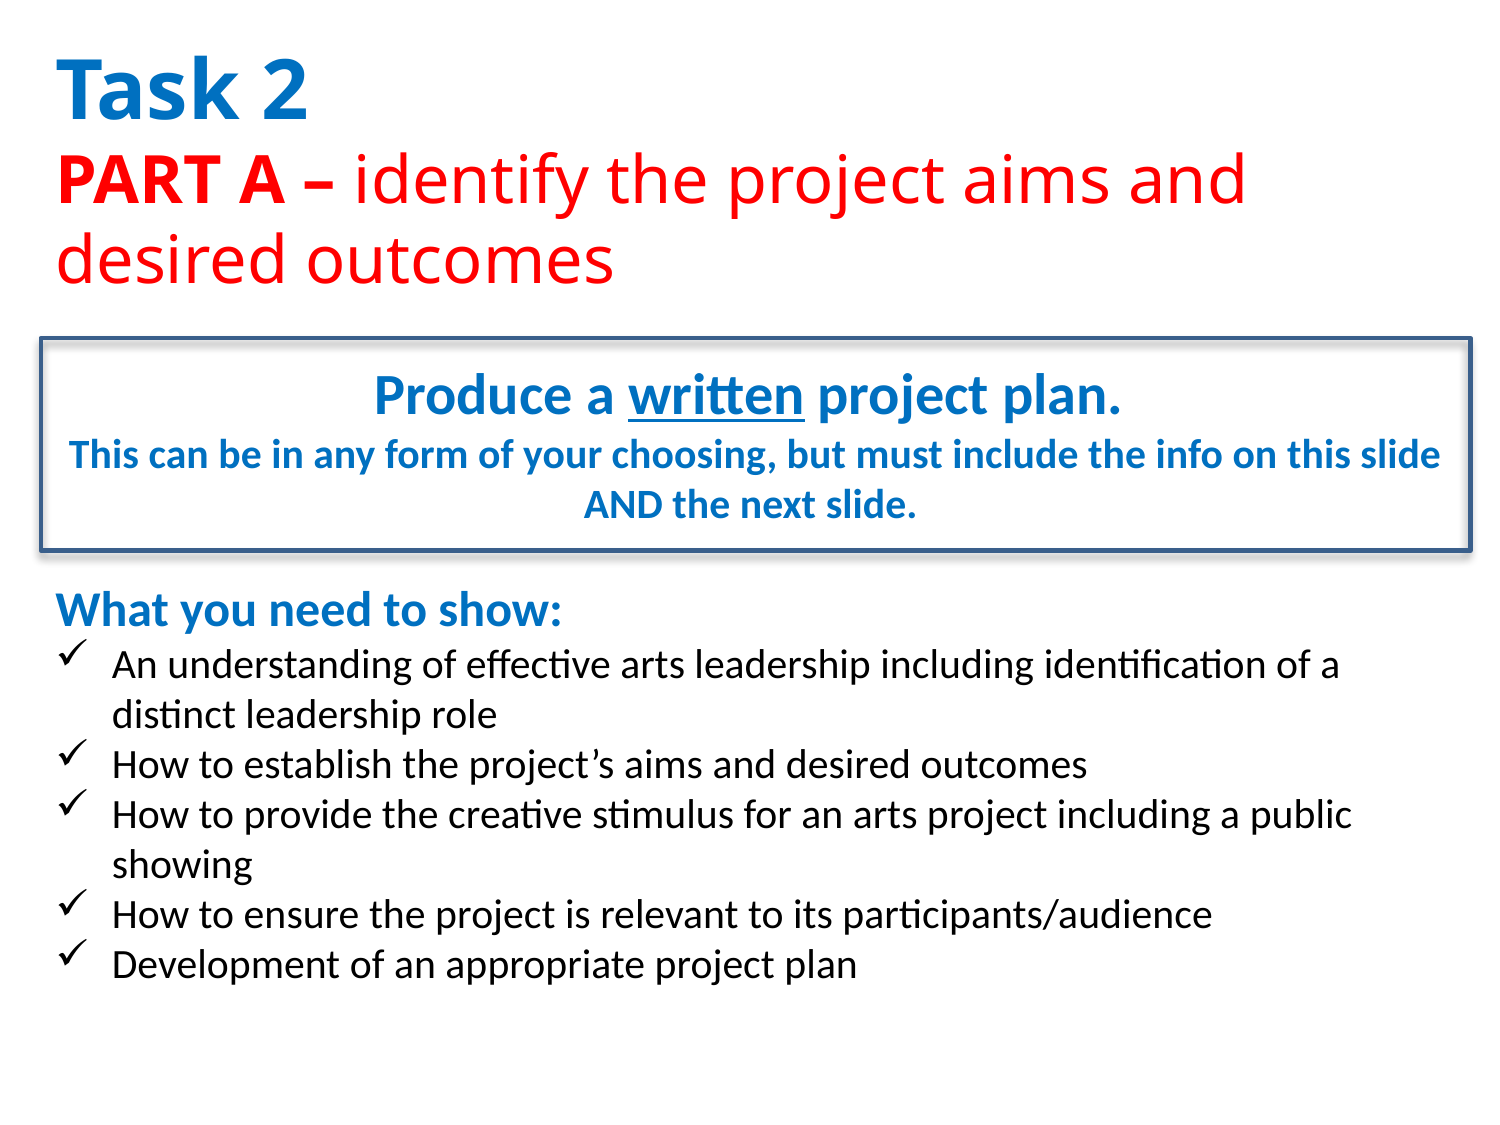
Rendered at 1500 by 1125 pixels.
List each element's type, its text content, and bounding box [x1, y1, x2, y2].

text_box [39, 336, 1473, 553]
text_box Task 2 PART A – identify the project aims and desired outcomes Produce a written project plan. This can be in any form of your choosing, but must include the info on this slide AND the next slide. What you need to show: An understanding of effective arts leadership including identification of a distinct leadership role How to establish the project’s aims and desired outcomes How to provide the creative stimulus for an arts project including a public showing How to ensure the project is relevant to its participants/audience Development of an appropriate project plan [40, 564, 1471, 1125]
text_box Task 2 PART A – identify the project aims and desired outcomes Produce a written project plan. This can be in any form of your choosing, but must include the info on this slide AND the next slide. What you need to show: An understanding of effective arts leadership including identification of a distinct leadership role How to establish the project’s aims and desired outcomes How to provide the creative stimulus for an arts project including a public showing How to ensure the project is relevant to its participants/audience Development of an appropriate project plan [40, 29, 1471, 336]
